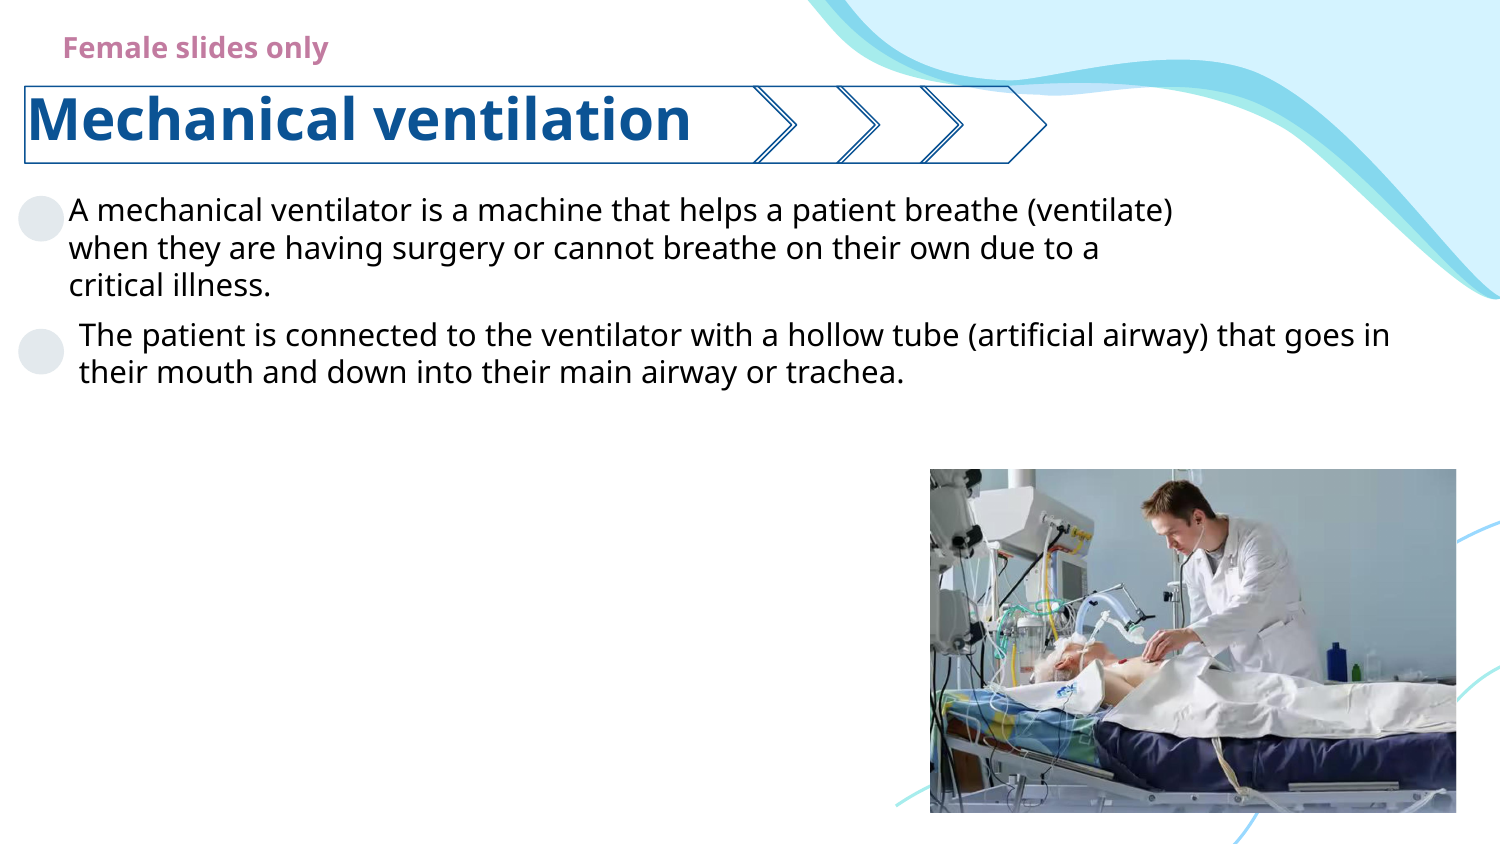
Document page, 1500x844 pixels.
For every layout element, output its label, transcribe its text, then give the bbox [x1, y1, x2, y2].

text_box [18, 328, 65, 375]
text_box [18, 195, 65, 242]
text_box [24, 86, 1047, 164]
title Mechanical ventilation [11, 67, 1277, 145]
subtitle The patient is connected to the ventilator with a hollow tube (artificial airway) that goes in their mouth and down into their main airway or trachea. [64, 299, 1457, 452]
text_box A mechanical ventilator is a machine that helps a patient breathe (ventilate) when they are having surgery or cannot breathe on their own due to a critical illness. [53, 175, 1195, 318]
picture [930, 469, 1458, 813]
text_box Female slides only [47, 14, 392, 80]
